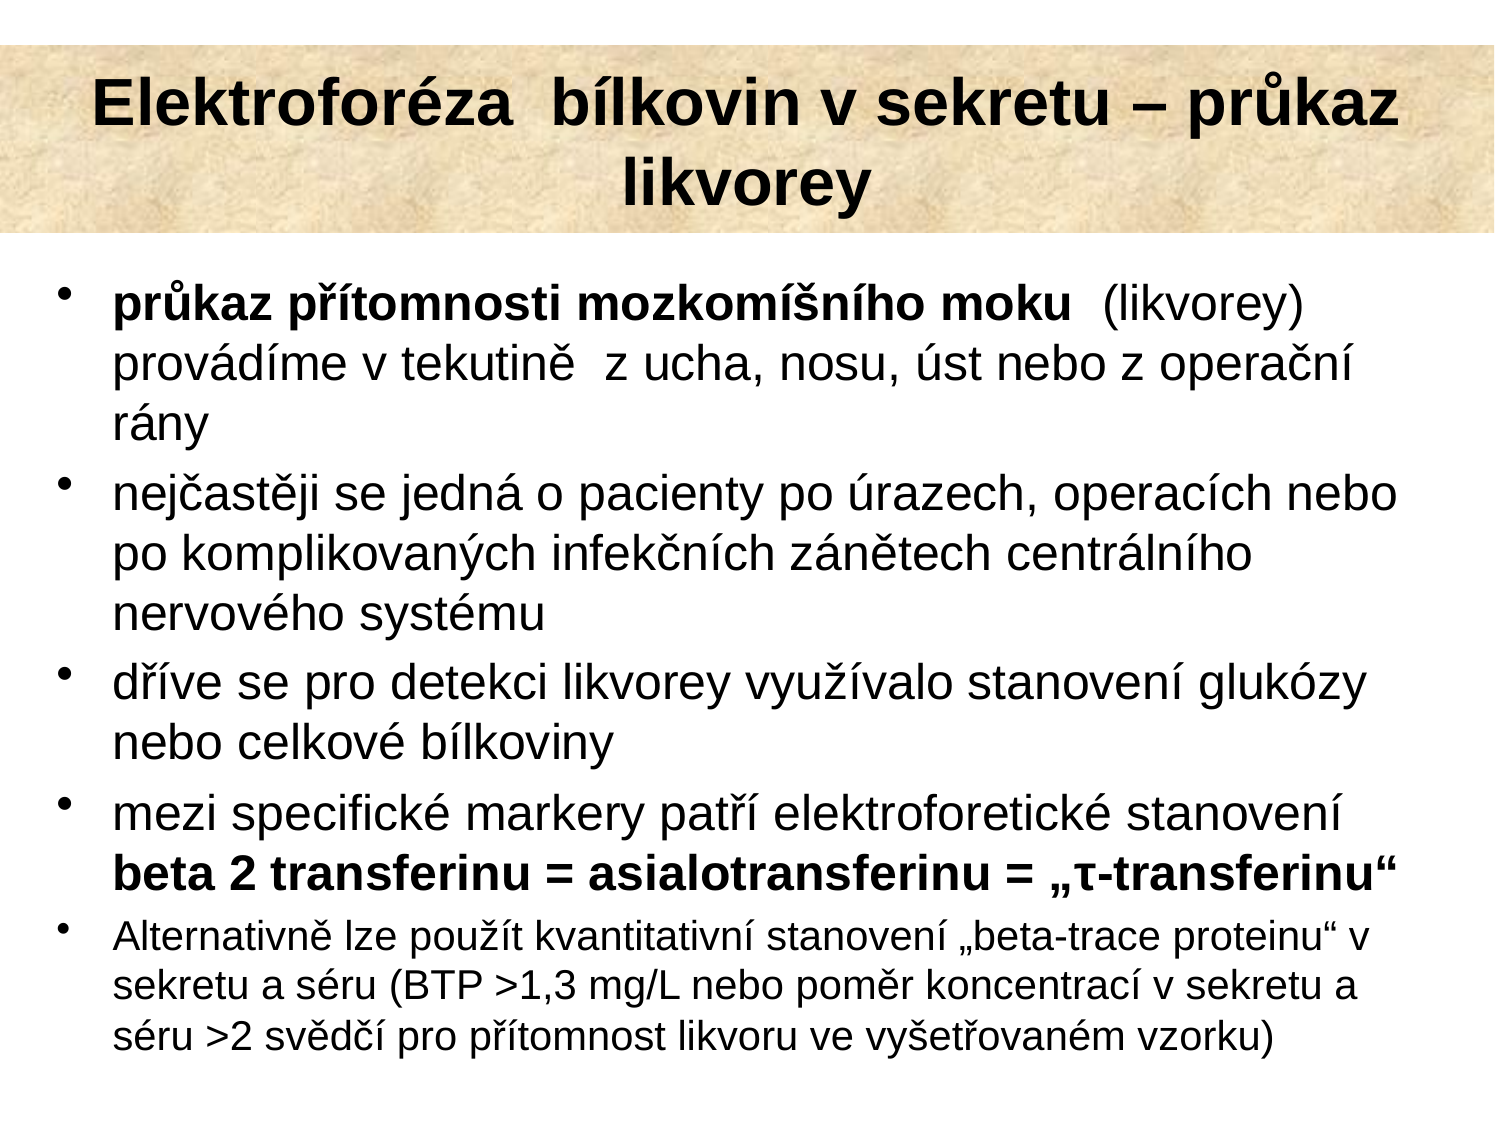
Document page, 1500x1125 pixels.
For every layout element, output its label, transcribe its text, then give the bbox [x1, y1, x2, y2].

text_box Elektroforéza bílkovin v sekretu – průkaz likvorey [0, 45, 1495, 233]
list průkaz přítomnosti mozkomíšního moku (likvorey) provádíme v tekutině z ucha, nosu, úst nebo z operační rány nejčastěji se jedná o pacienty po úrazech, operacích nebo po komplikovaných infekčních zánětech centrálního nervového systému dříve se pro detekci likvorey využívalo stanovení glukózy nebo celkové bílkoviny mezi specifické markery patří elektroforetické stanovení beta 2 transferinu = asialotransferinu = „τ-transferinu“ Alternativně lze použít kvantitativní stanovení „beta-trace proteinu“ v sekretu a séru (BTP >1,3 mg/L nebo poměr koncentrací v sekretu a séru >2 svědčí pro přítomnost likvoru ve vyšetřovaném vzorku) [41, 262, 1426, 1081]
